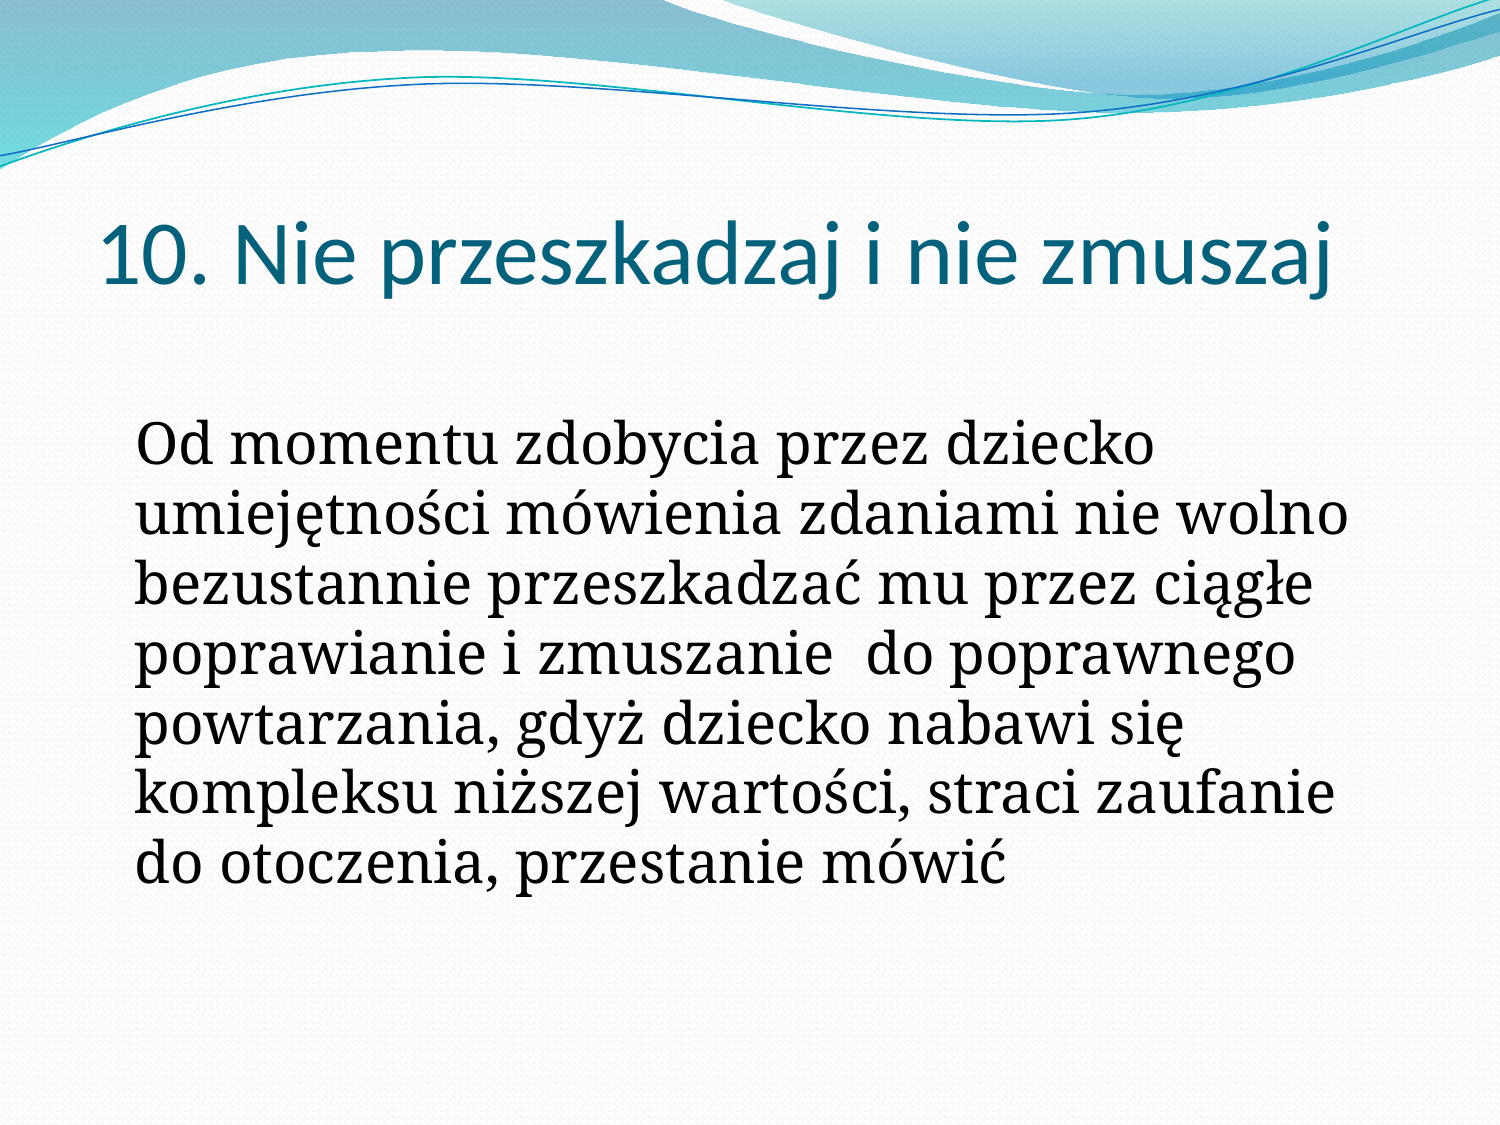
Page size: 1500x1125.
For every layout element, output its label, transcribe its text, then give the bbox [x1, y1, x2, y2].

title 10. Nie przeszkadzaj i nie zmuszaj [992, 115, 1425, 303]
text_box [25, 0, 992, 336]
list Od momentu zdobycia przez dziecko umiejętności mówienia zdaniami nie wolno bezustannie przeszkadzać mu przez ciągłe poprawianie i zmuszanie do poprawnego powtarzania, gdyż dziecko nabawi się kompleksu niższej wartości, straci zaufanie do otoczenia, przestanie mówić [75, 317, 1425, 1038]
